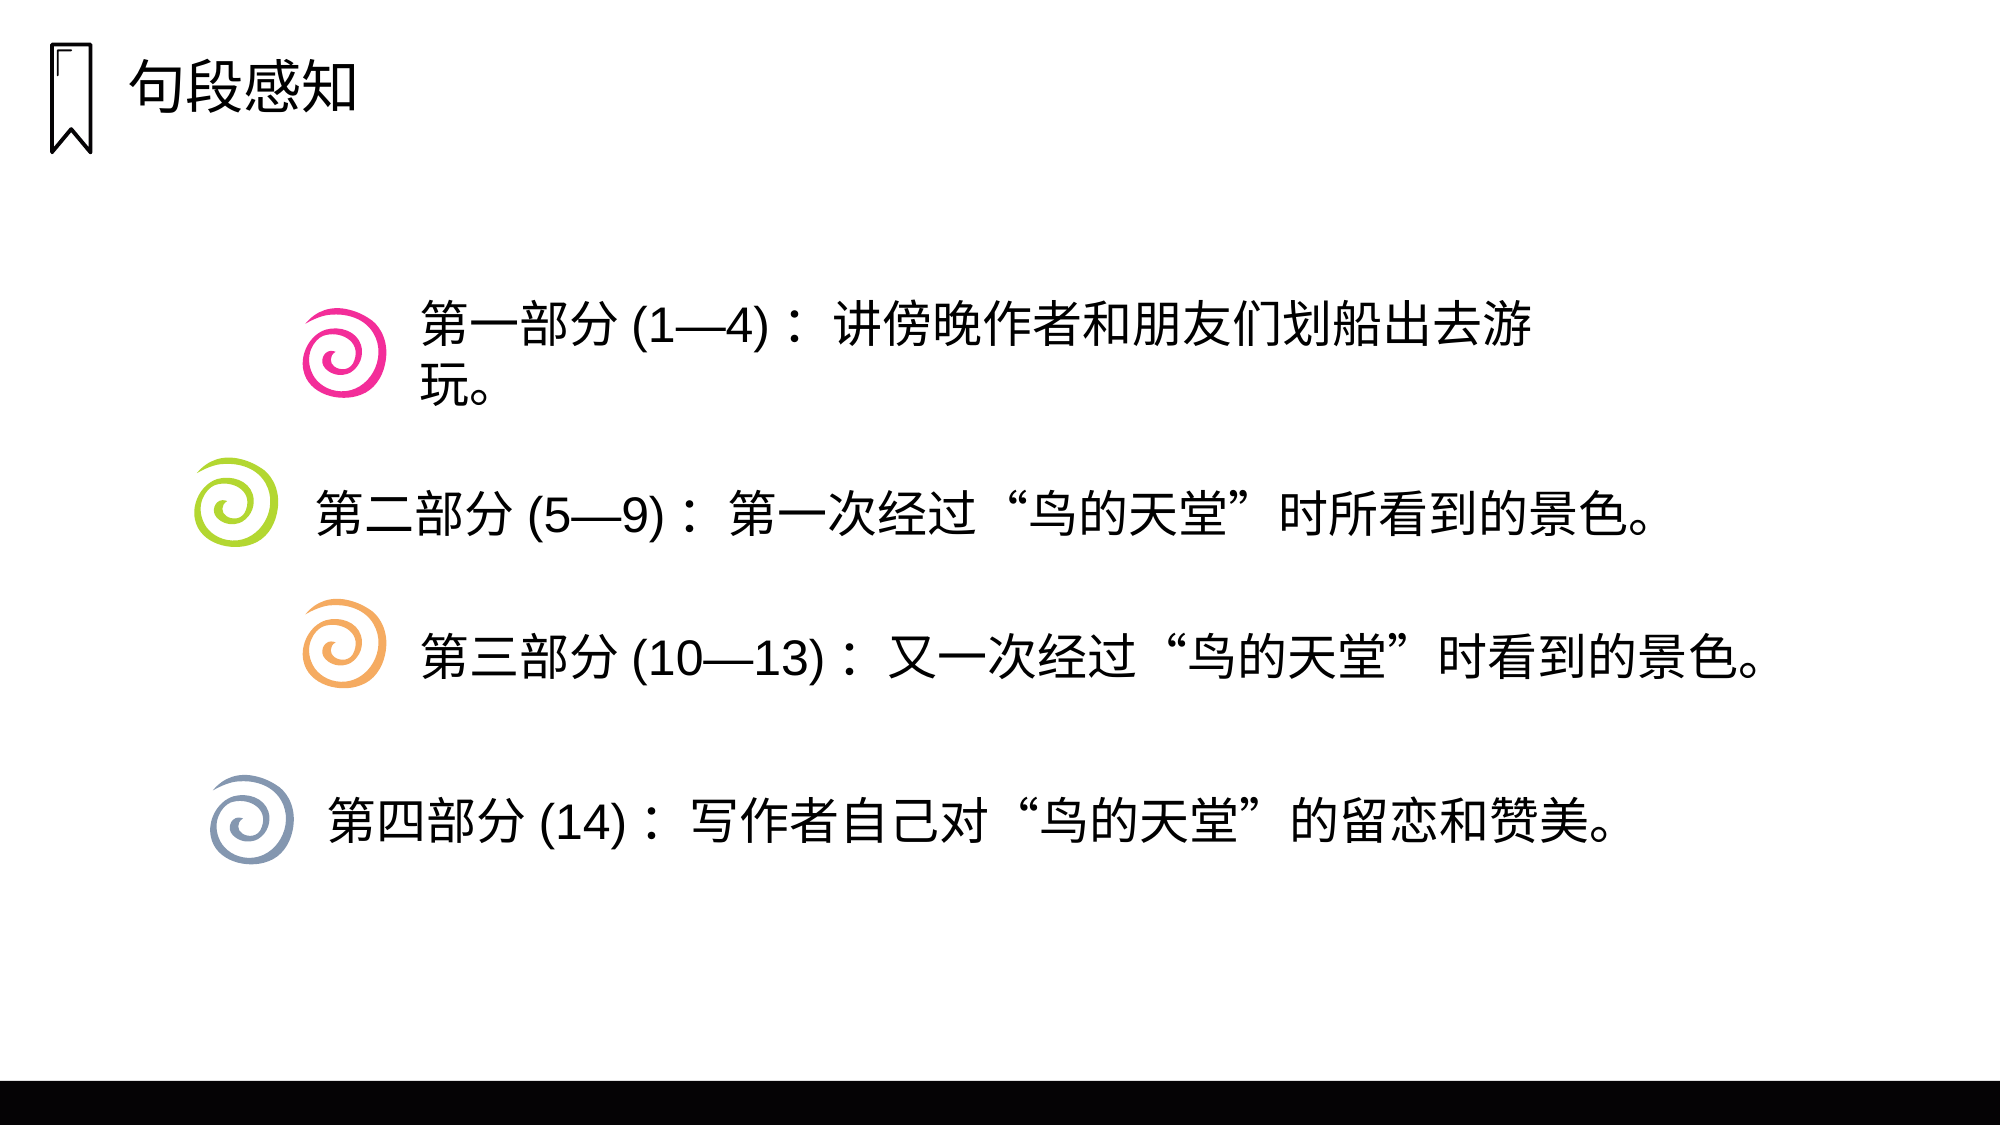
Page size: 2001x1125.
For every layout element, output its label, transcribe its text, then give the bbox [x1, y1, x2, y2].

text_box 第三部分(10—13)：又一次经过“鸟的天堂”时看到的景色。 [404, 595, 1800, 715]
text_box [194, 457, 279, 547]
text_box [210, 774, 294, 865]
text_box 句段感知 [112, 42, 375, 128]
text_box 第一部分(1—4)：讲傍晚作者和朋友们划船出去游玩。 [404, 293, 1596, 412]
text_box 第四部分(14)：写作者自己对“鸟的天堂”的留恋和赞美。 [311, 760, 1703, 879]
text_box [302, 598, 387, 689]
text_box [302, 308, 387, 398]
text_box 第二部分(5—9)：第一次经过“鸟的天堂”时所看到的景色。 [300, 453, 1842, 572]
